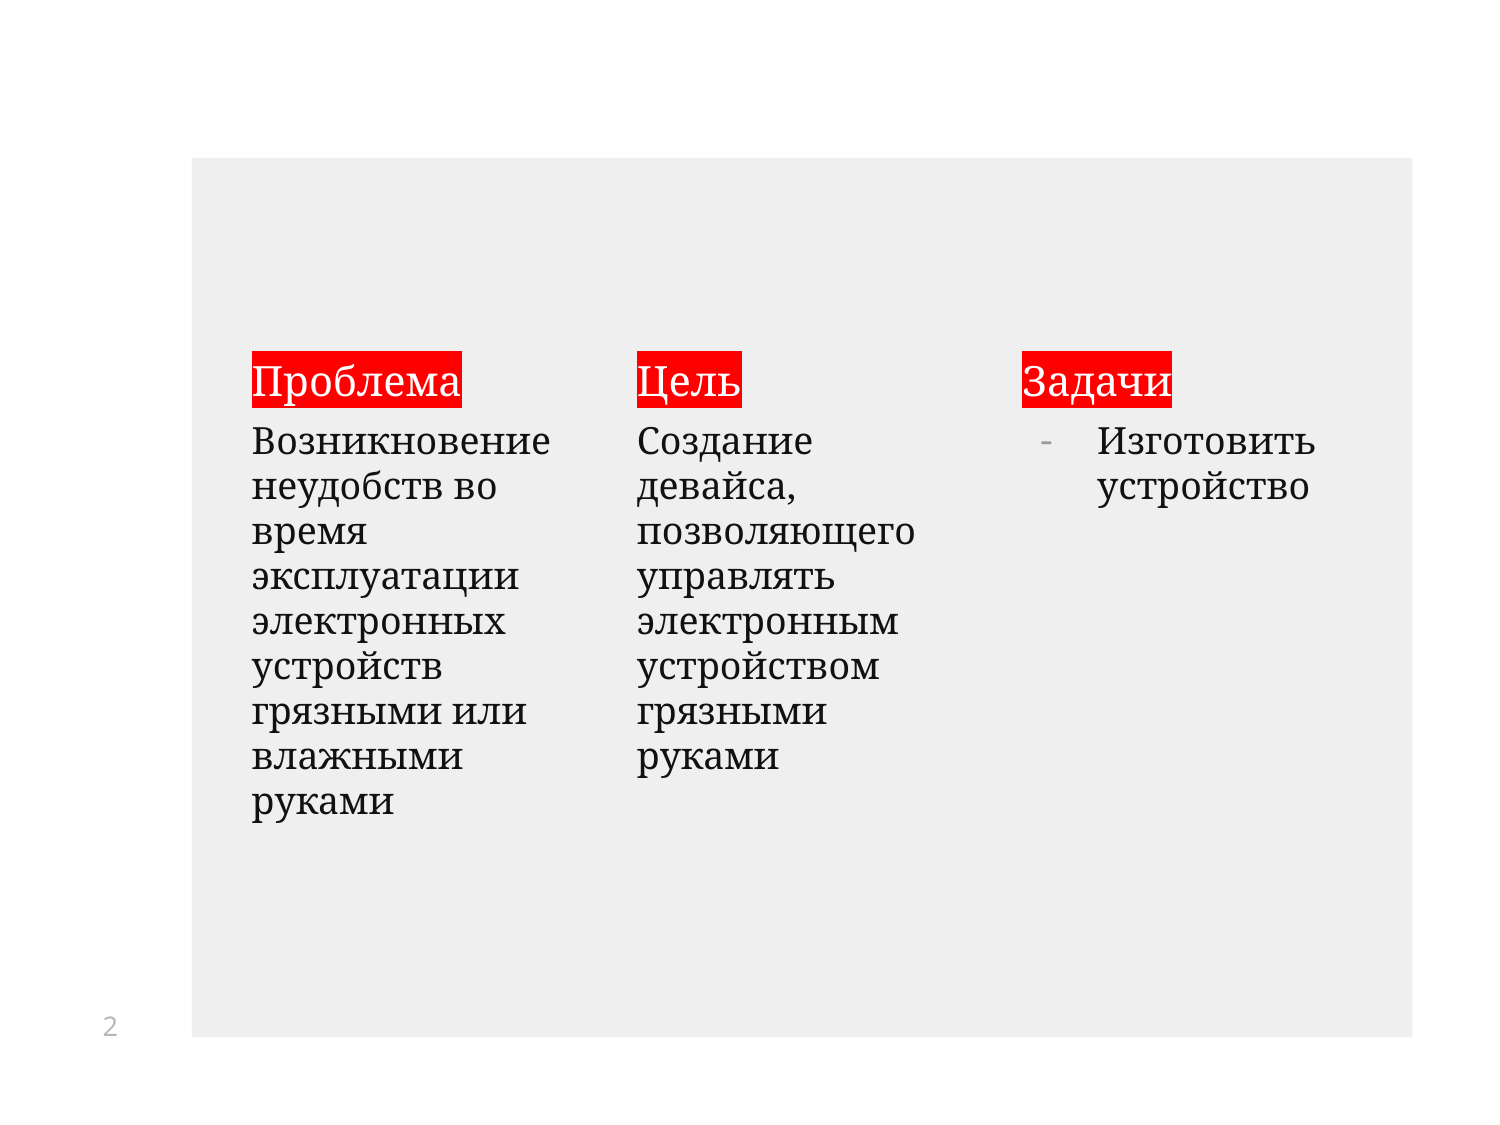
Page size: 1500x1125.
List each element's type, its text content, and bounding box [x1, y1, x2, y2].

list Цель Создание девайса, позволяющего управлять электронным устройством грязными руками [621, 339, 989, 999]
list Задачи Изготовить устройство [1007, 339, 1374, 999]
slide_number ‹#› [87, 994, 178, 1081]
list Проблема Возникновение неудобств во время эксплуатации электронных устройств грязными или влажными руками [236, 339, 604, 999]
